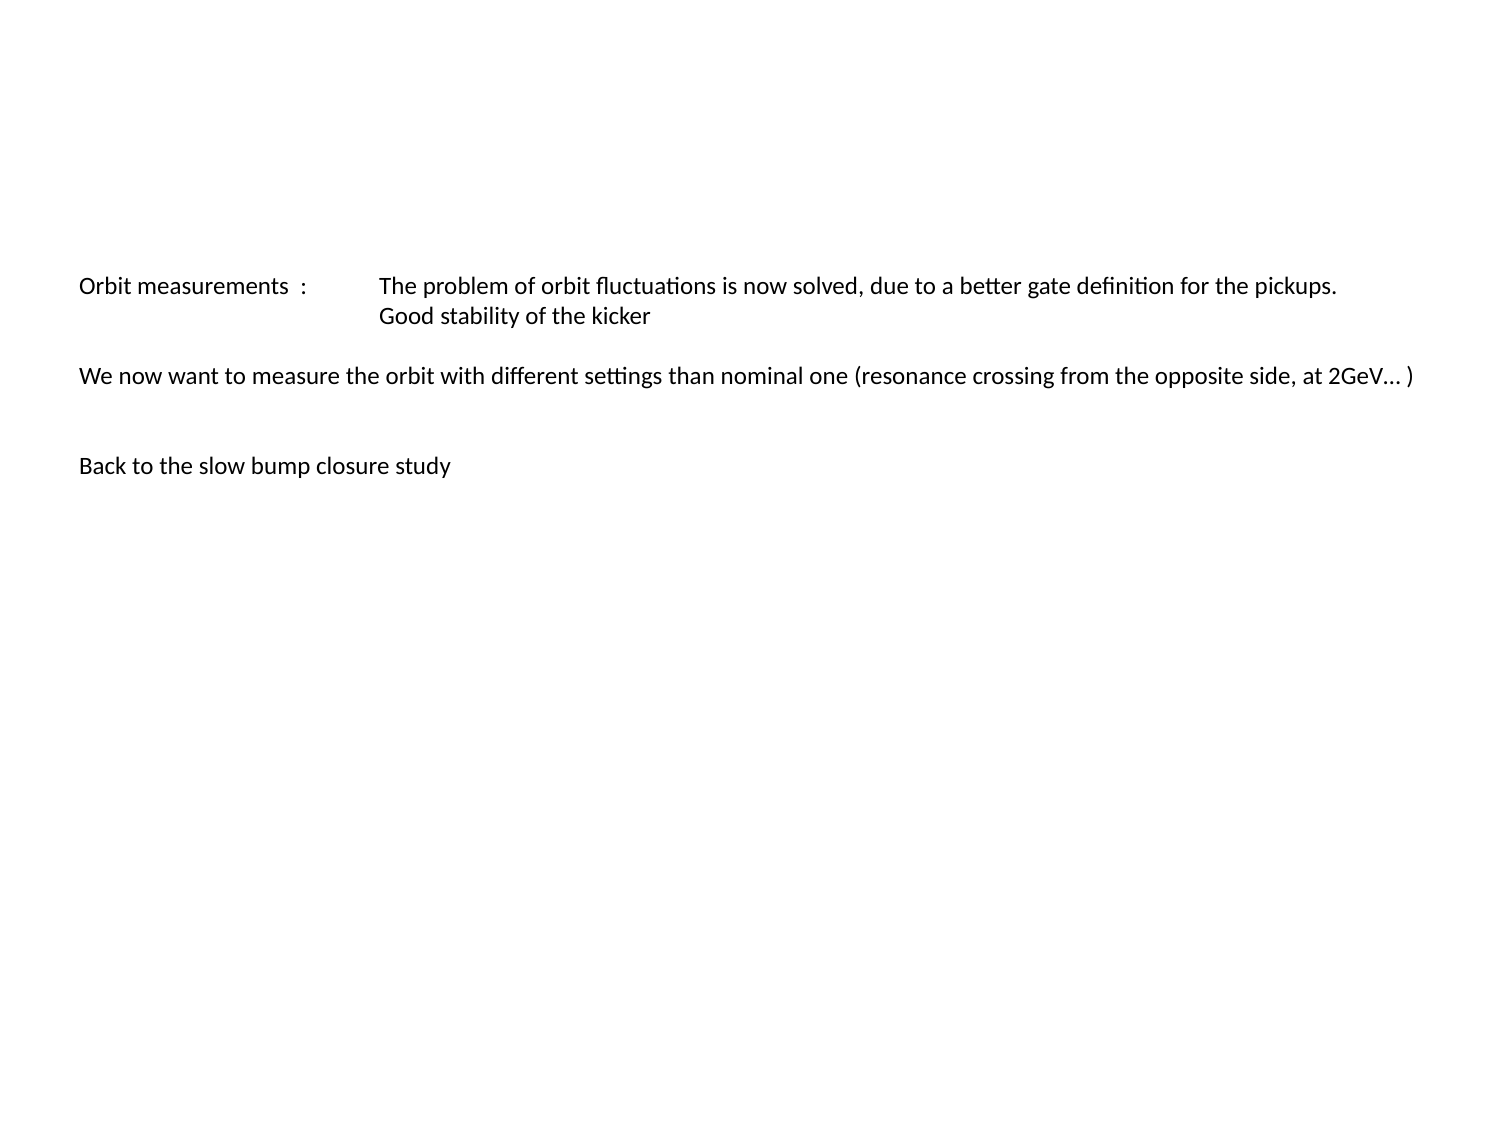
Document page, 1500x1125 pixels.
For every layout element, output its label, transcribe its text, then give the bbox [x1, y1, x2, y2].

text_box Orbit measurements : The problem of orbit fluctuations is now solved, due to a better gate definition for the pickups. Good stability of the kicker We now want to measure the orbit with different settings than nominal one (resonance crossing from the opposite side, at 2GeV… ) Back to the slow bump closure study [64, 262, 1432, 487]
